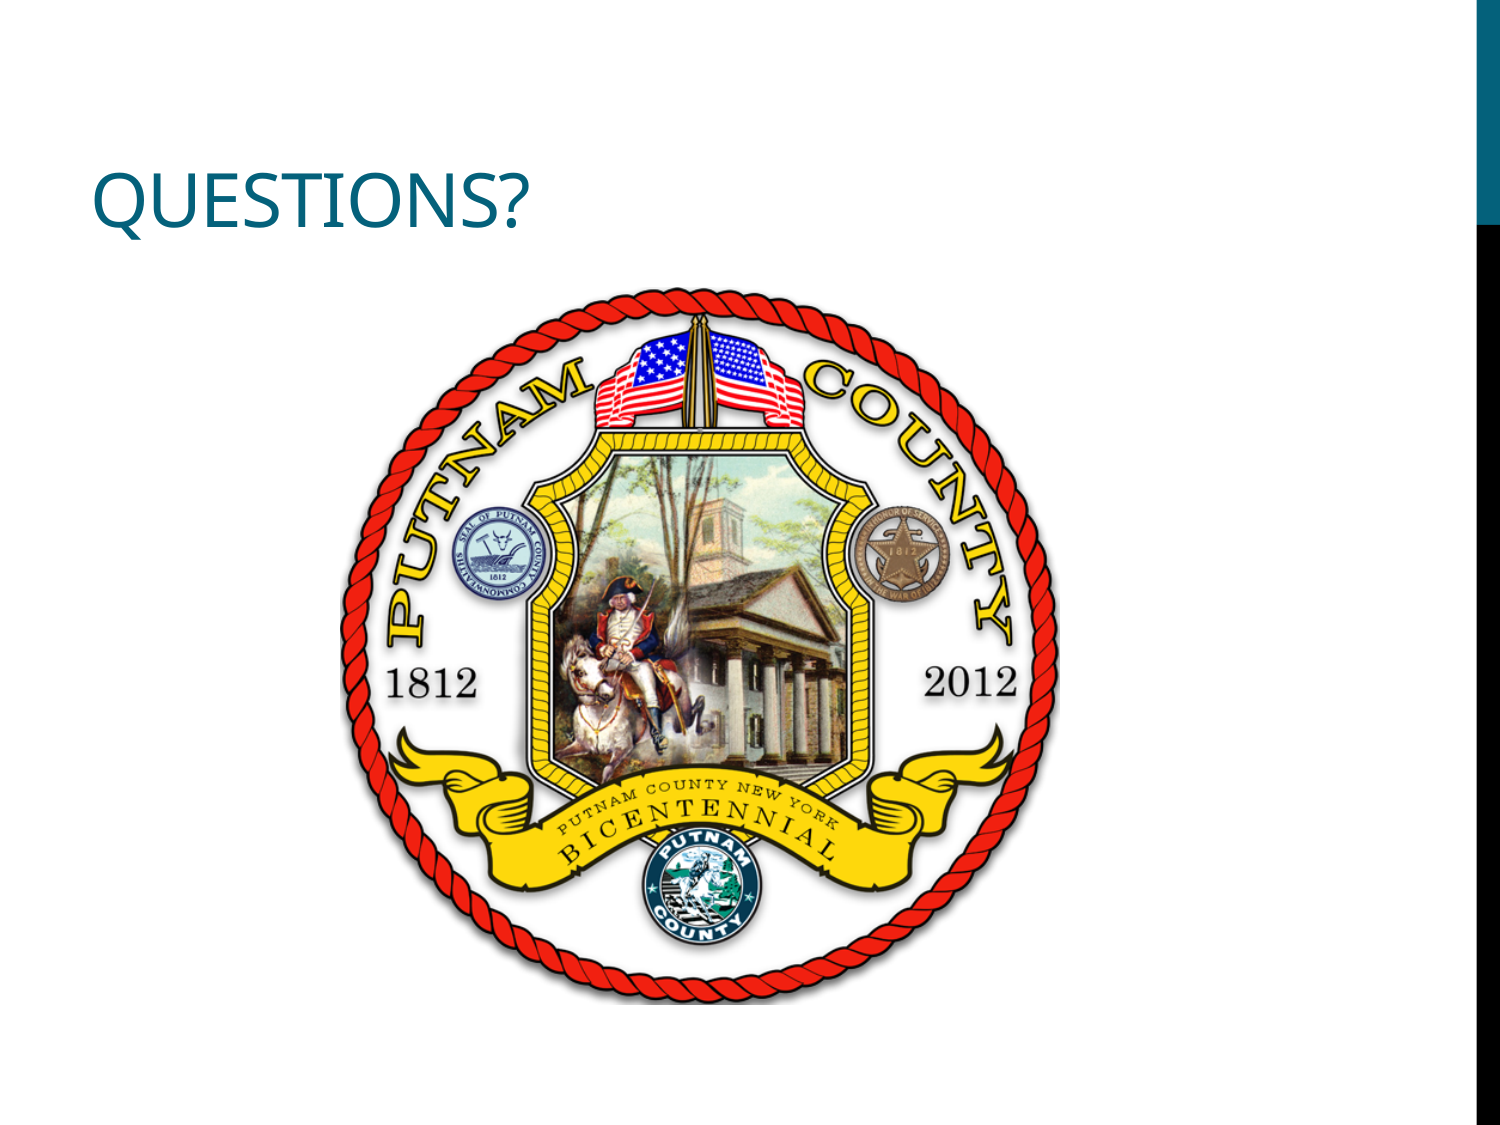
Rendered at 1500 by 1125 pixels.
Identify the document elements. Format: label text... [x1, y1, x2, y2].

title Questions? [75, 25, 1025, 250]
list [339, 286, 1061, 1006]
